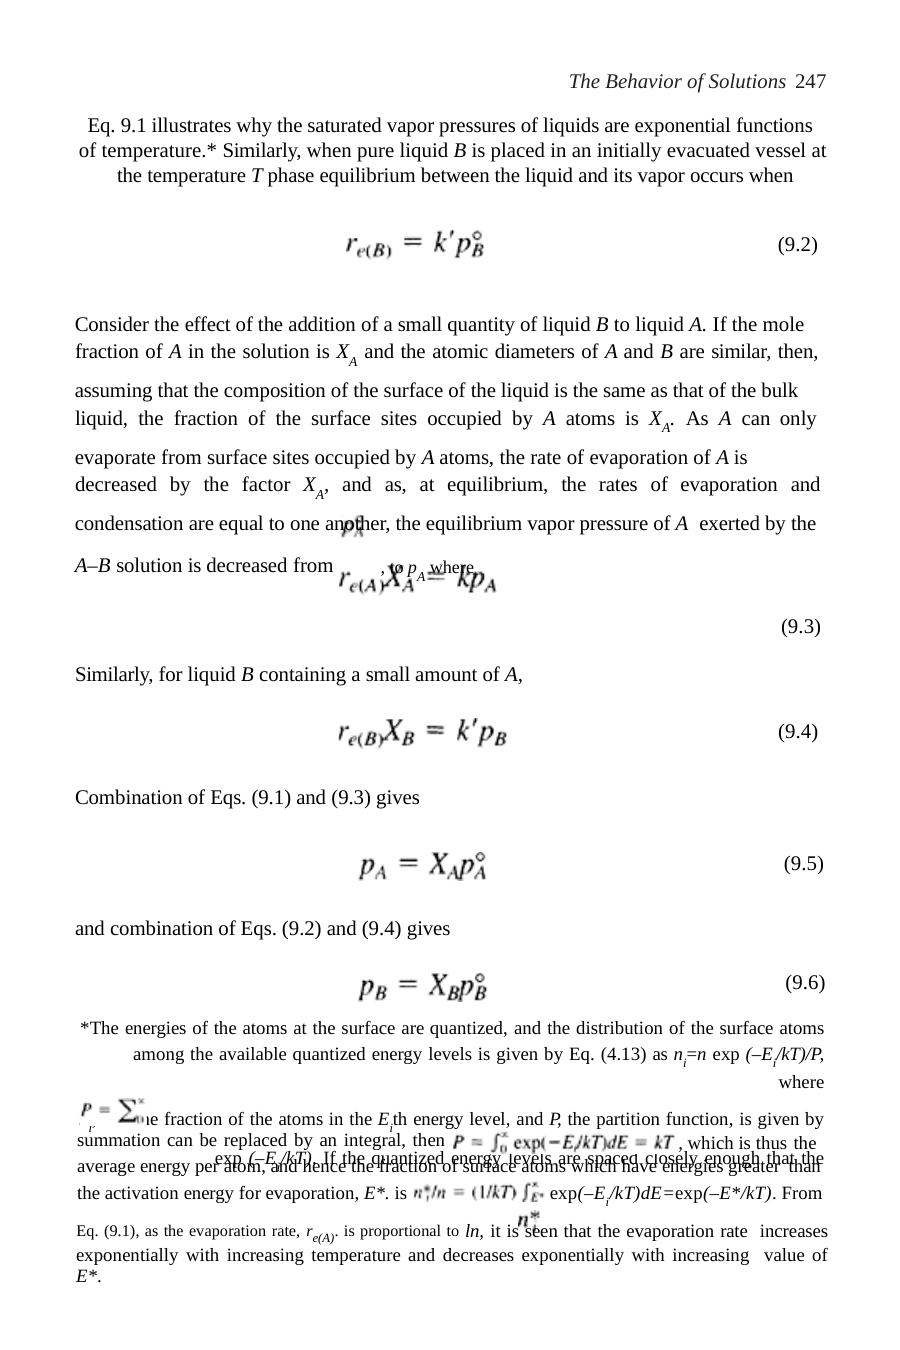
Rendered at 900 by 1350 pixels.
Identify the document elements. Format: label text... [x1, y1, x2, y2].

text_box summation can be replaced by an integral, then [75, 1125, 449, 1151]
text_box [338, 718, 508, 749]
text_box , which is thus the [676, 1128, 826, 1151]
text_box Similarly, for liquid B containing a small amount of A, [72, 658, 531, 686]
text_box (9.6) *The energies of the atoms at the surface are quantized, and the distribution of the surface atoms among the available quantized energy levels is given by Eq. (4.13) as ni=n exp (–Ei/kT)/P, where ni,/n is the fraction of the atoms in the Eith energy level, and P, the partition function, is given by exp (–Ei/kT). If the quantized energy levels are spaced closely enough that the [68, 966, 832, 1175]
text_box (9.5) [781, 847, 827, 875]
text_box (9.4) [776, 715, 821, 743]
text_box [79, 1097, 147, 1125]
text_box exp(–Ei/kT)dE=exp(–E*/kT). From [543, 1175, 829, 1206]
text_box The Behavior of Solutions 247 Eq. 9.1 illustrates why the saturated vapor pressures of liquids are exponential functions of temperature.* Similarly, when pure liquid B is placed in an initially evacuated vessel at the temperature T phase equilibrium between the liquid and its vapor occurs when (9.2) Consider the effect of the addition of a small quantity of liquid B to liquid A. If the mole fraction of A in the solution is XA and the atomic diameters of A and B are similar, then, assuming that the composition of the surface of the liquid is the same as that of the bulk liquid, the fraction of the surface sites occupied by A atoms is XA. As A can only evaporate from surface sites occupied by A atoms, the rate of evaporation of A is decreased by the factor XA, and as, at equilibrium, the rates of evaporation and condensation are equal to one another, the equilibrium vapor pressure of A exerted by the A–B solution is decreased from , to pA where (9.3) [62, 66, 838, 638]
text_box [413, 1181, 543, 1202]
text_box [452, 1131, 675, 1154]
text_box Eq. (9.1), as the evaporation rate, re(A). is proportional to ln, it is seen that the evaporation rate increases exponentially with increasing temperature and decreases exponentially with increasing value of E*. [66, 1206, 836, 1288]
text_box average energy per atom, and hence the fraction of surface atoms which have energies greater than [74, 1151, 826, 1176]
text_box Combination of Eqs. (9.1) and (9.3) gives [72, 781, 425, 809]
text_box [357, 852, 487, 881]
text_box the activation energy for evaporation, E*. is [75, 1179, 409, 1204]
text_box and combination of Eqs. (9.2) and (9.4) gives [72, 912, 456, 940]
